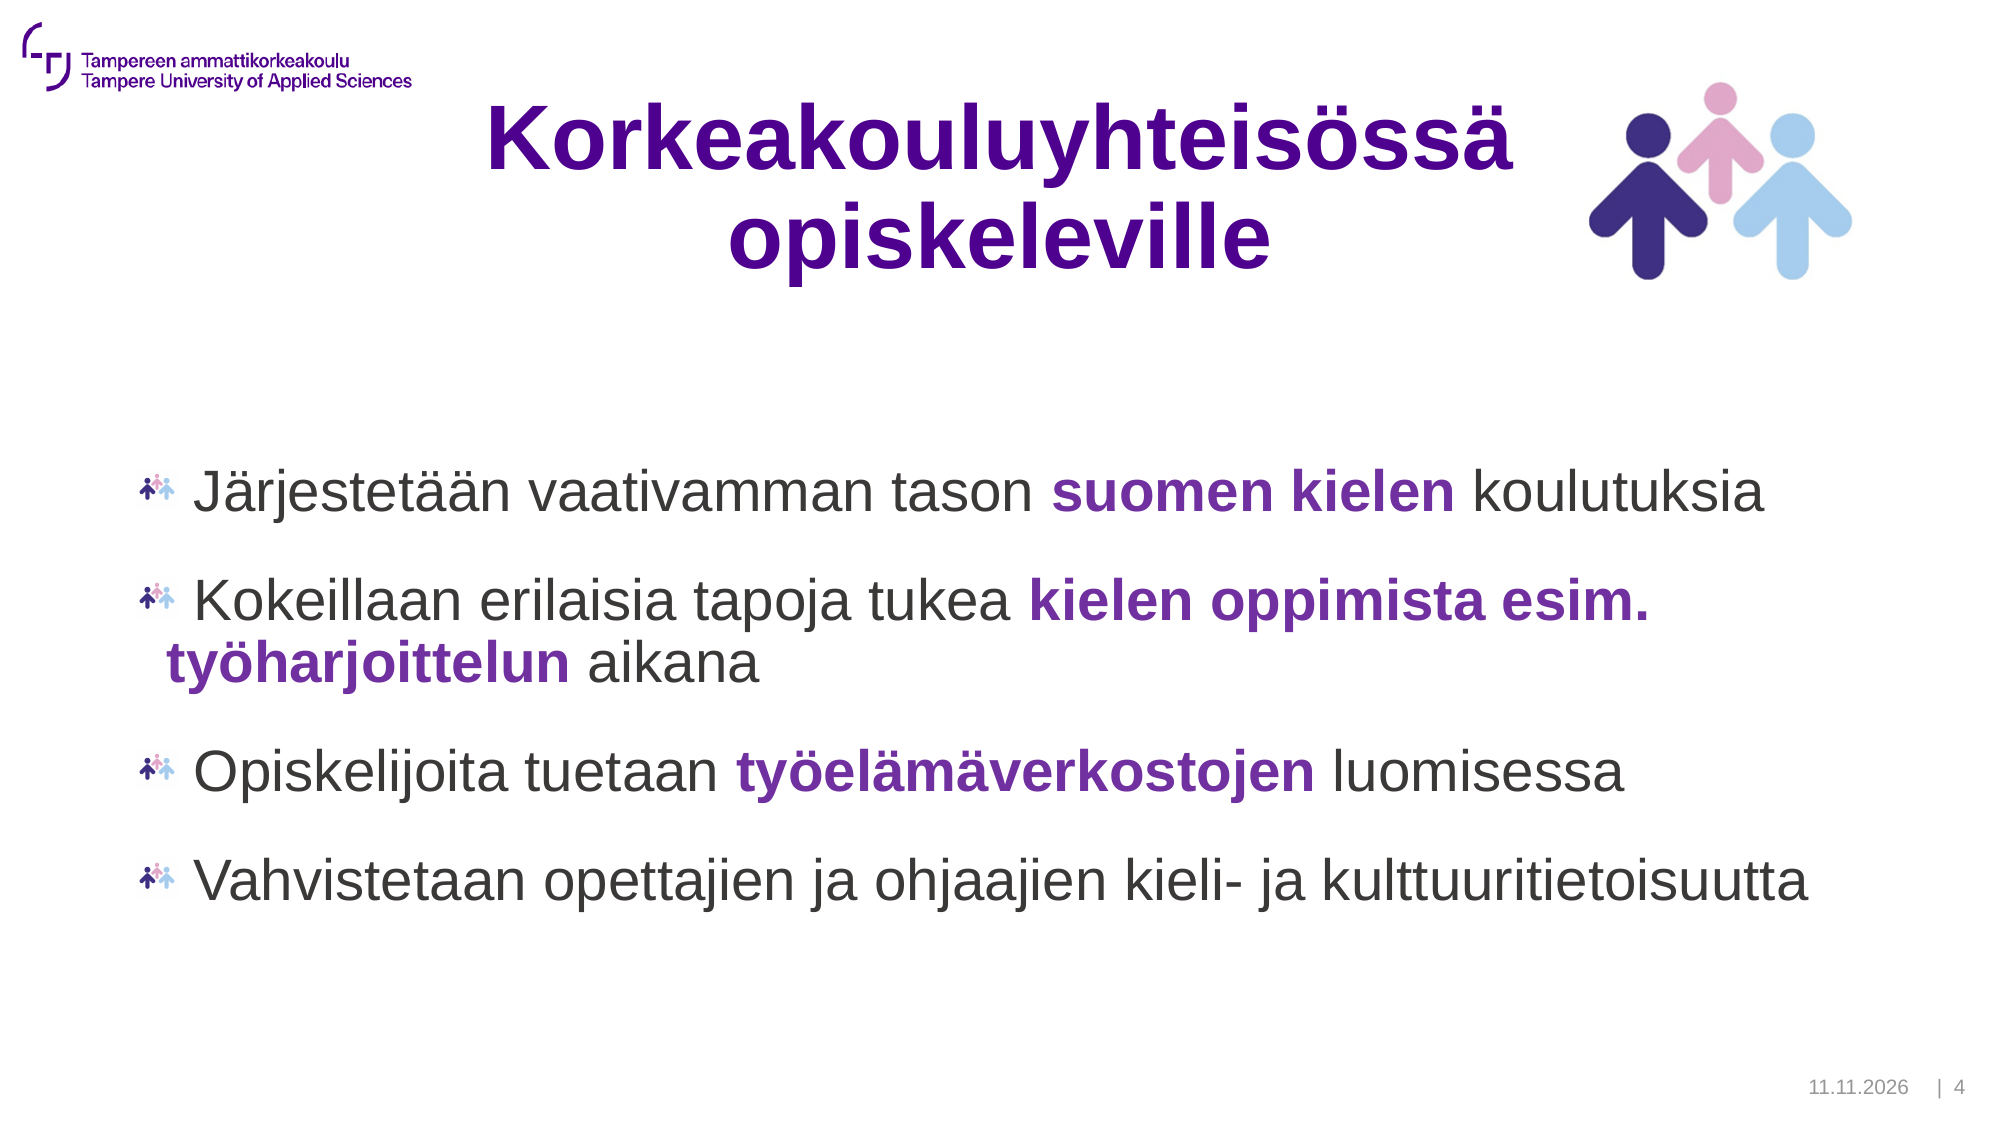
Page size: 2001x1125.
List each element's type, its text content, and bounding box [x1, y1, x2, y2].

picture [1562, 39, 1879, 357]
picture [136, 857, 178, 899]
picture [136, 468, 178, 510]
slide_number | 4 [1918, 1064, 1981, 1107]
picture [136, 748, 178, 790]
title Korkeakouluyhteisössä opiskeleville [328, 190, 1562, 296]
picture [136, 577, 178, 619]
list Järjestetään vaativamman tason suomen kielen koulutuksia Kokeillaan erilaisia tapoja tukea kielen oppimista esim. työharjoittelun aikana Opiskelijoita tuetaan työelämäverkostojen luomisessa Vahvistetaan opettajien ja ohjaajien kieli- ja kulttuuritietoisuutta [121, 362, 1858, 1058]
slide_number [1782, 1064, 1909, 1107]
